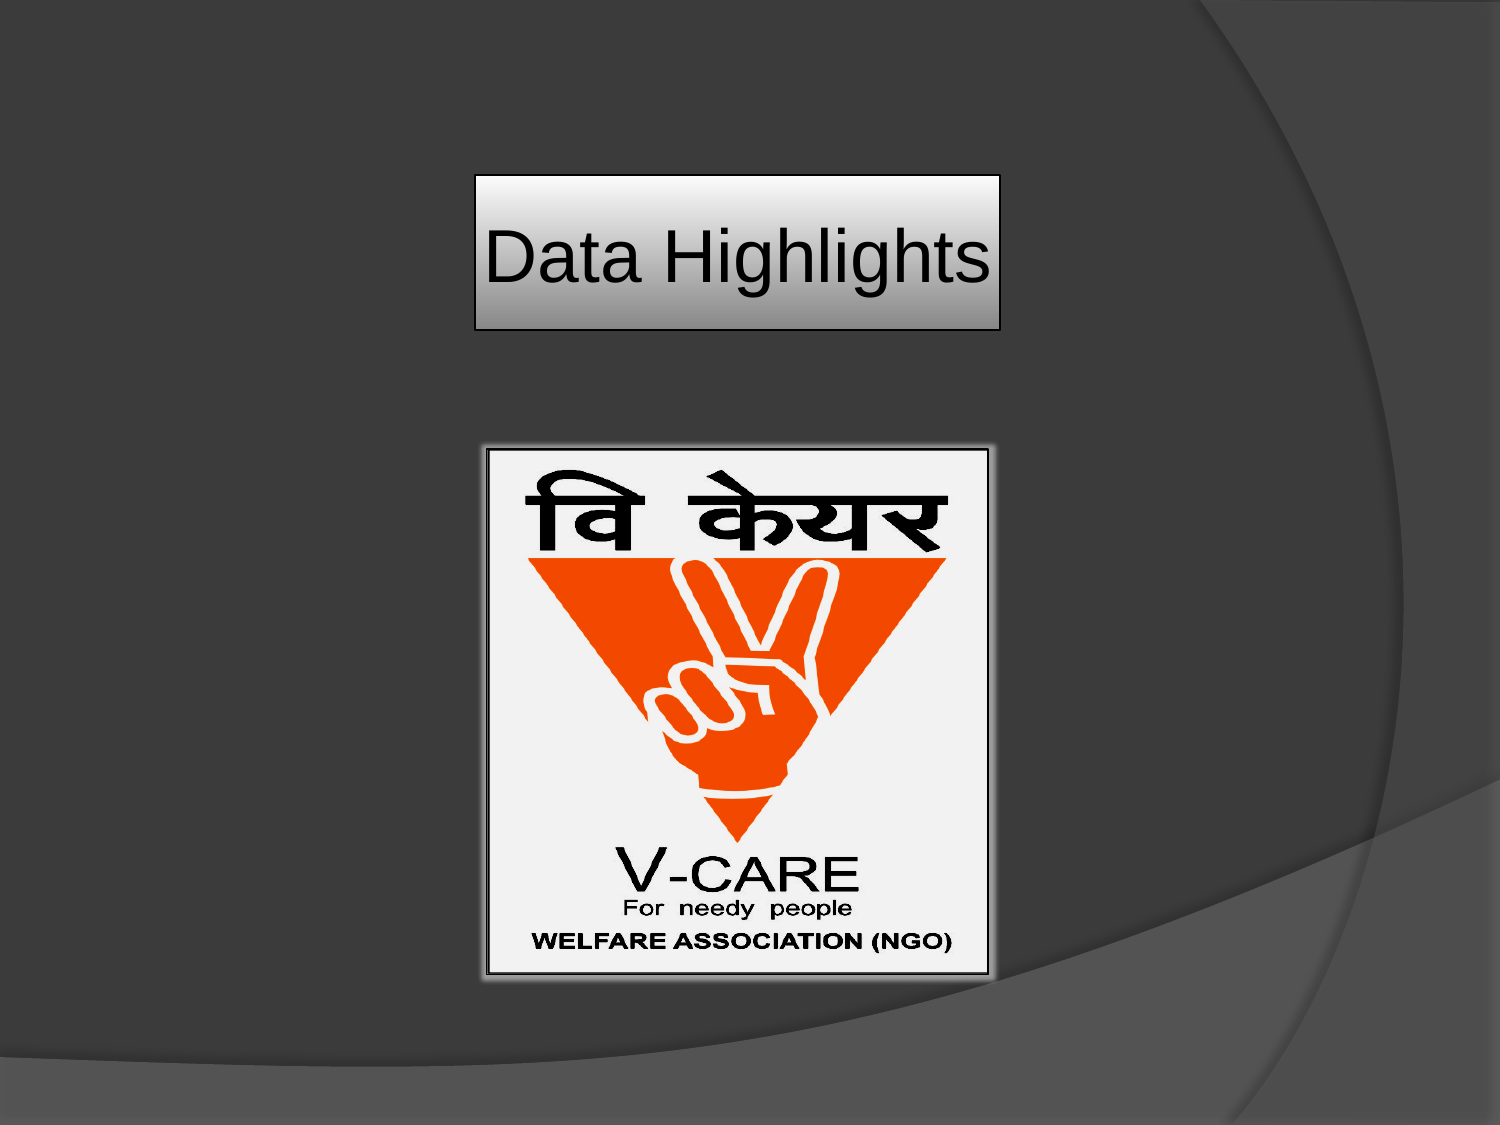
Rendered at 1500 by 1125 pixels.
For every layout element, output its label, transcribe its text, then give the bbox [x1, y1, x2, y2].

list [487, 449, 988, 975]
title Data Highlights [474, 174, 1001, 331]
